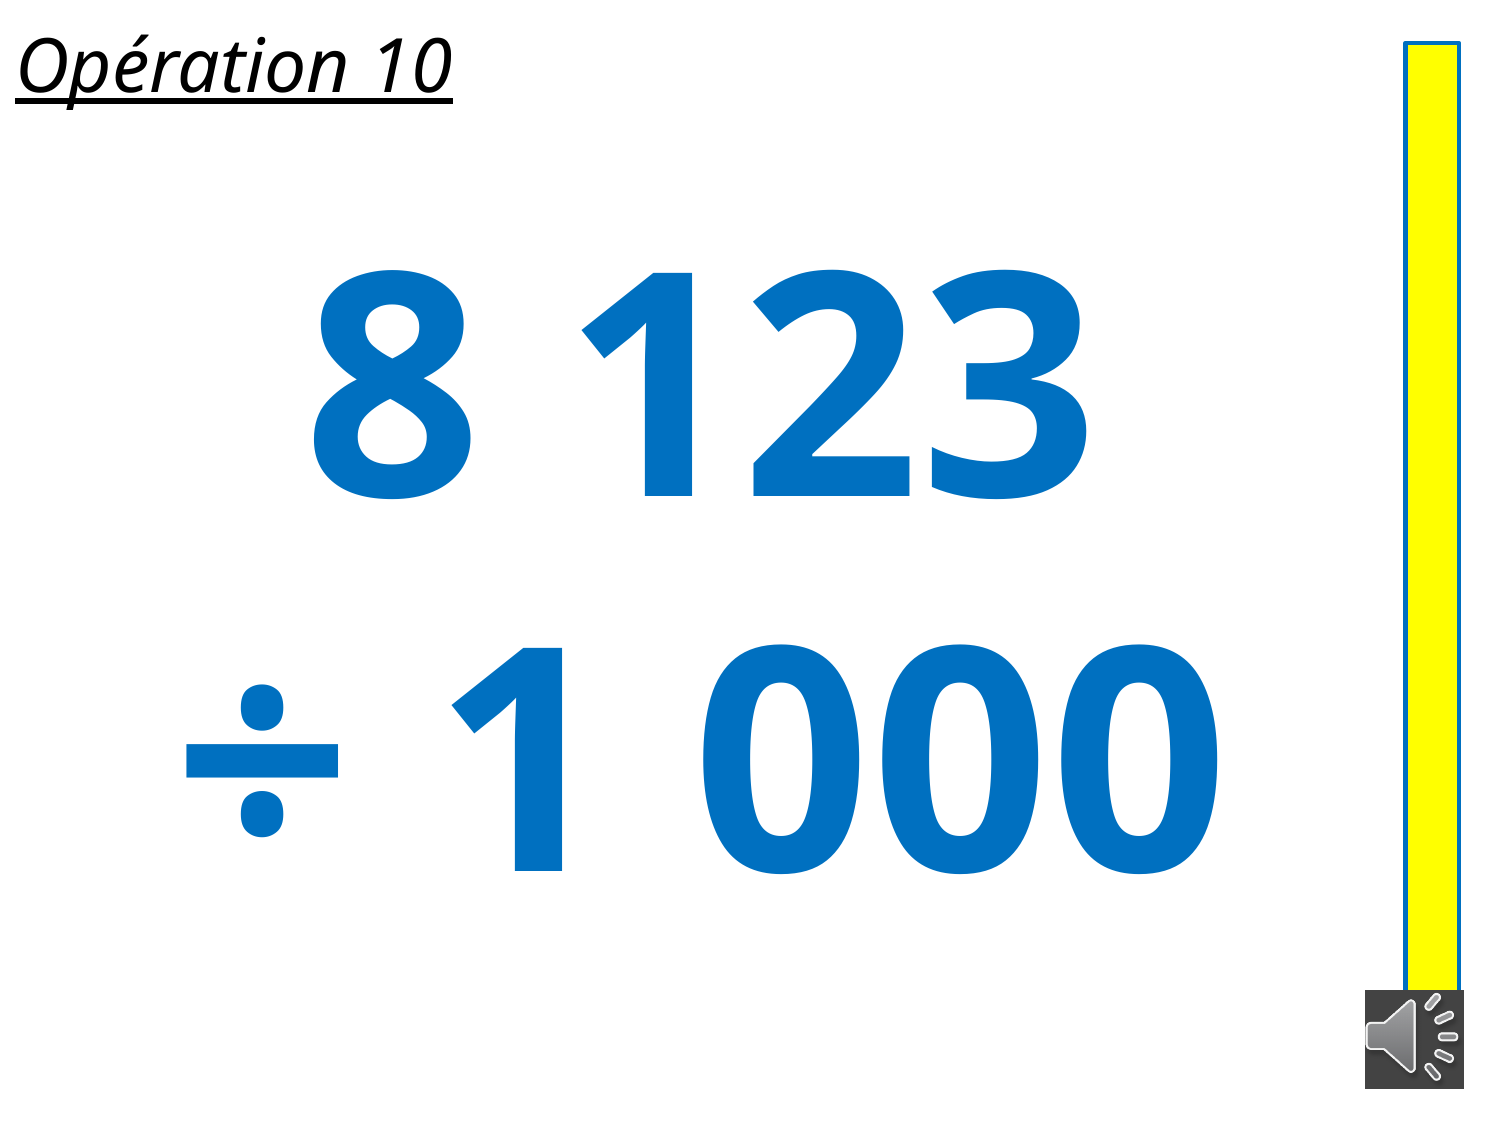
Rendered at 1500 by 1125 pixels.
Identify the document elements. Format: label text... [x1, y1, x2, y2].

picture [1364, 989, 1465, 1090]
text_box [1403, 41, 1461, 987]
text_box 8 123 ÷ 1 000 [0, 176, 1403, 941]
title Opération 10 [0, 0, 502, 126]
